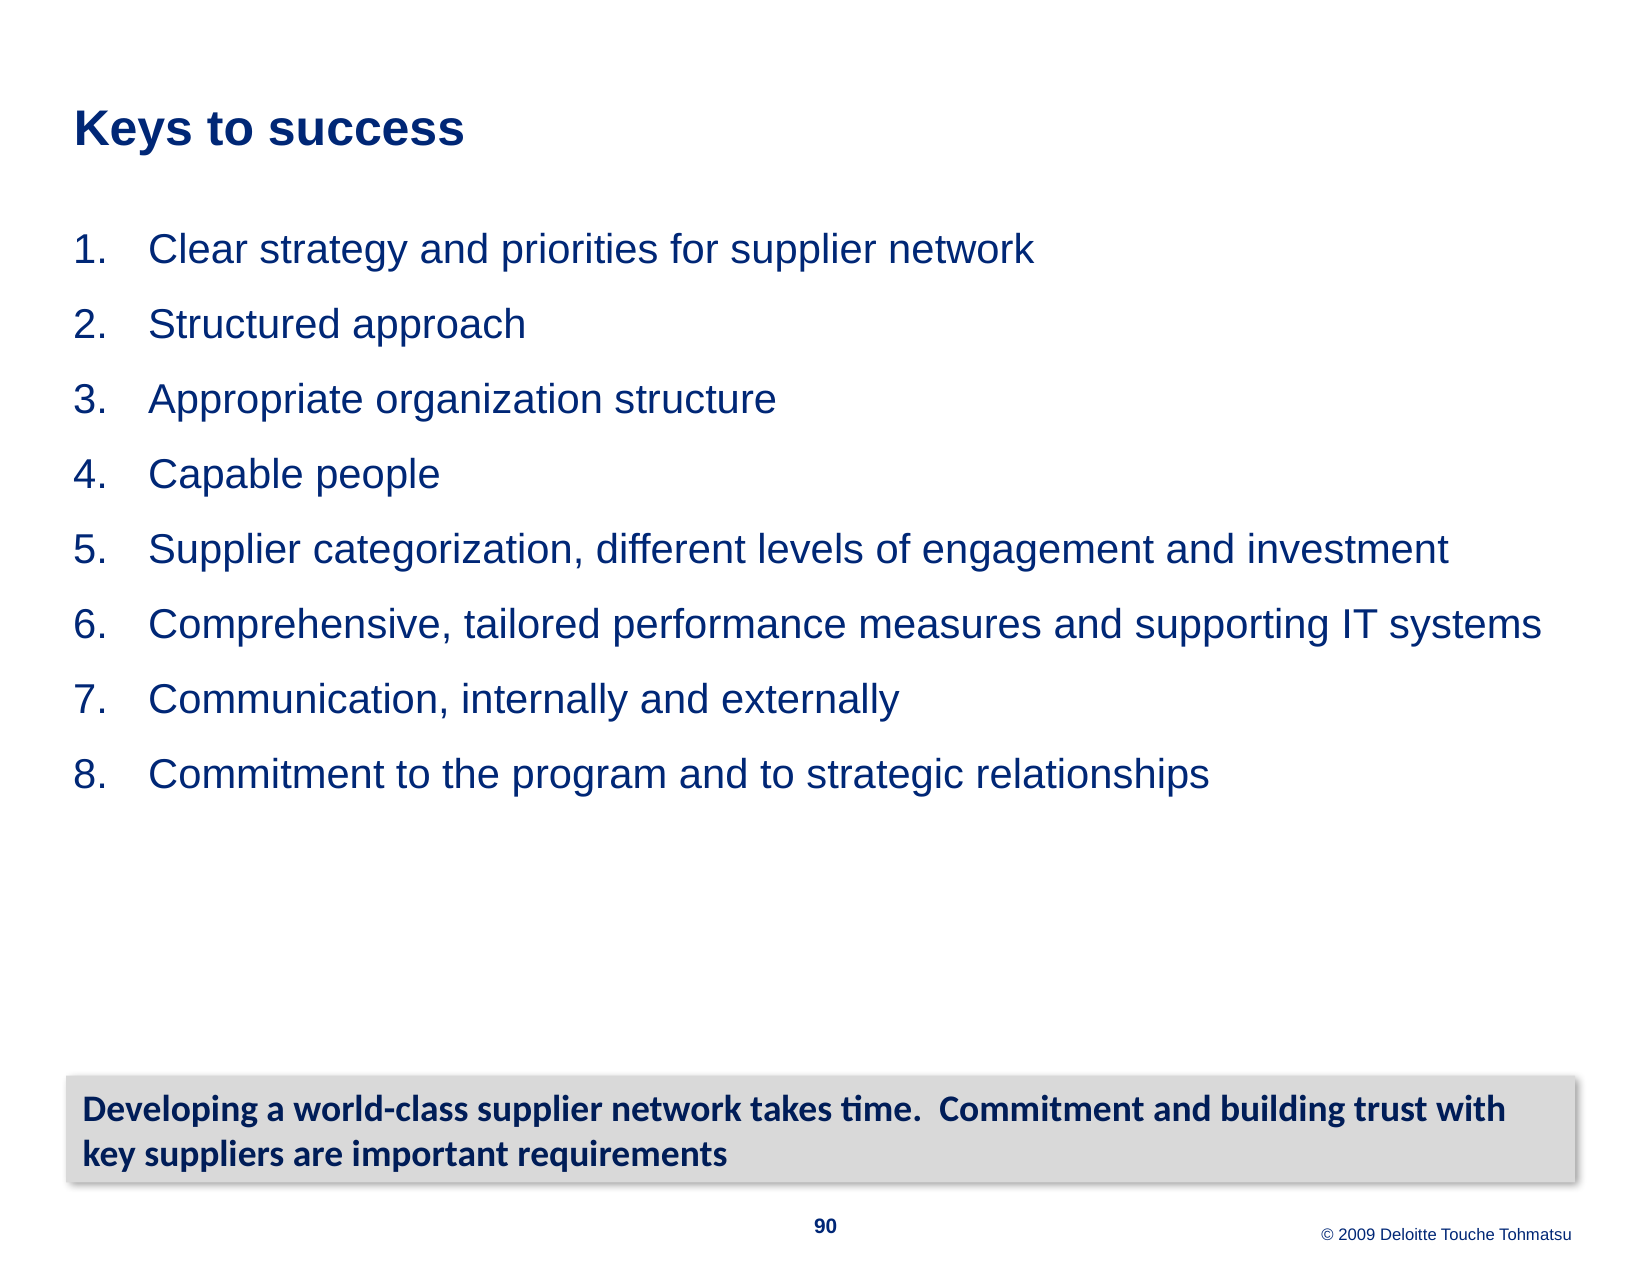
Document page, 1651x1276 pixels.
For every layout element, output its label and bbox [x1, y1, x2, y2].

list [72, 221, 1594, 1193]
slide_number [800, 1212, 852, 1240]
title [73, 64, 1594, 183]
text_box [66, 1075, 1576, 1183]
